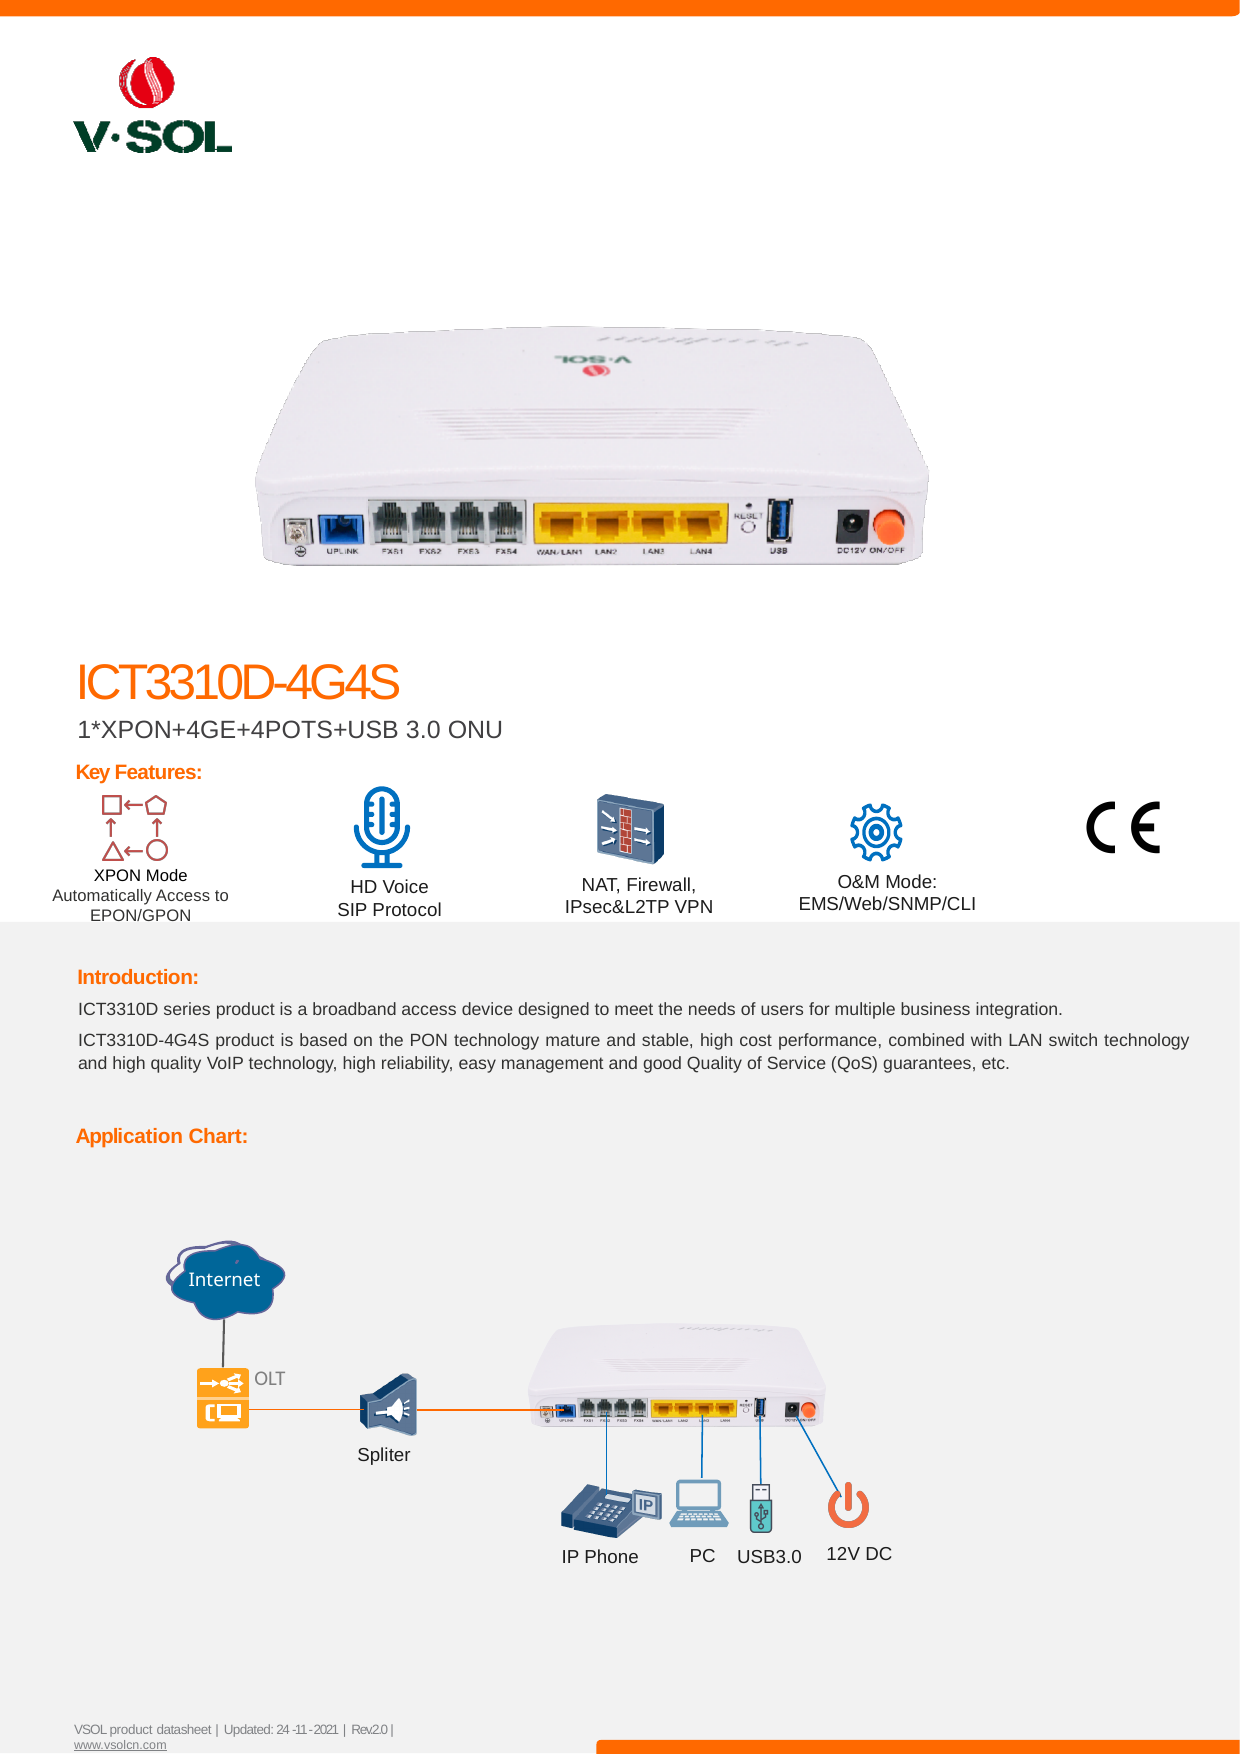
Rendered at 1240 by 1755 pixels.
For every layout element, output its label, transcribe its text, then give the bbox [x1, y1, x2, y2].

text_box 1*XPON+4GE+4POTS+USB 3.0 ONU [75, 692, 731, 743]
text_box 12V DC [826, 1541, 896, 1565]
picture [193, 1367, 252, 1430]
text_box VSOL product datasheet | Updated: 24 -11 - 2021 | Rev.2.0 | www.vsolcn.com [72, 1718, 406, 1752]
text_box O&M Mode: EMS/Web/SNMP/CLI [797, 869, 978, 915]
text_box IP Phone [561, 1545, 650, 1568]
picture [736, 1484, 785, 1533]
title ICT3310D-4G4S [73, 648, 406, 744]
picture [1070, 789, 1178, 865]
text_box [353, 824, 411, 869]
picture [360, 1372, 417, 1436]
text_box NAT, Firewall, IPsec&L2TP VPN [553, 872, 725, 918]
text_box PC [669, 1544, 736, 1567]
text_box [850, 803, 903, 862]
picture [197, 220, 1010, 656]
text_box Spliter [357, 1442, 427, 1466]
text_box USB3.0 [737, 1545, 807, 1568]
title ICT3310D-4G4S [73, 834, 406, 943]
picture [73, 57, 232, 153]
text_box HD Voice SIP Protocol [324, 874, 455, 920]
text_box XPON Mode Automatically Access to EPON/GPON [36, 857, 245, 933]
text_box [364, 786, 400, 846]
picture [102, 794, 169, 861]
text_box Application Chart: [73, 1109, 323, 1148]
picture [561, 1484, 663, 1538]
picture [826, 1482, 872, 1528]
text_box [669, 1479, 729, 1528]
text_box Introduction: ICT3310D series product is a broadband access device designed to meet the needs of users for multiple business integration. ICT3310D-4G4S product is based on the PON technology mature and stable, high cost performance, combined with LAN switch technology and high quality VoIP technology, high reliability, easy management and good Quality of Service (QoS) guarantees, etc. [75, 950, 1192, 1073]
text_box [146, 1236, 306, 1334]
picture [595, 793, 664, 865]
text_box OLT [239, 1357, 314, 1397]
picture [502, 1310, 862, 1440]
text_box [796, 1415, 842, 1498]
text_box Key Features: [73, 744, 562, 834]
